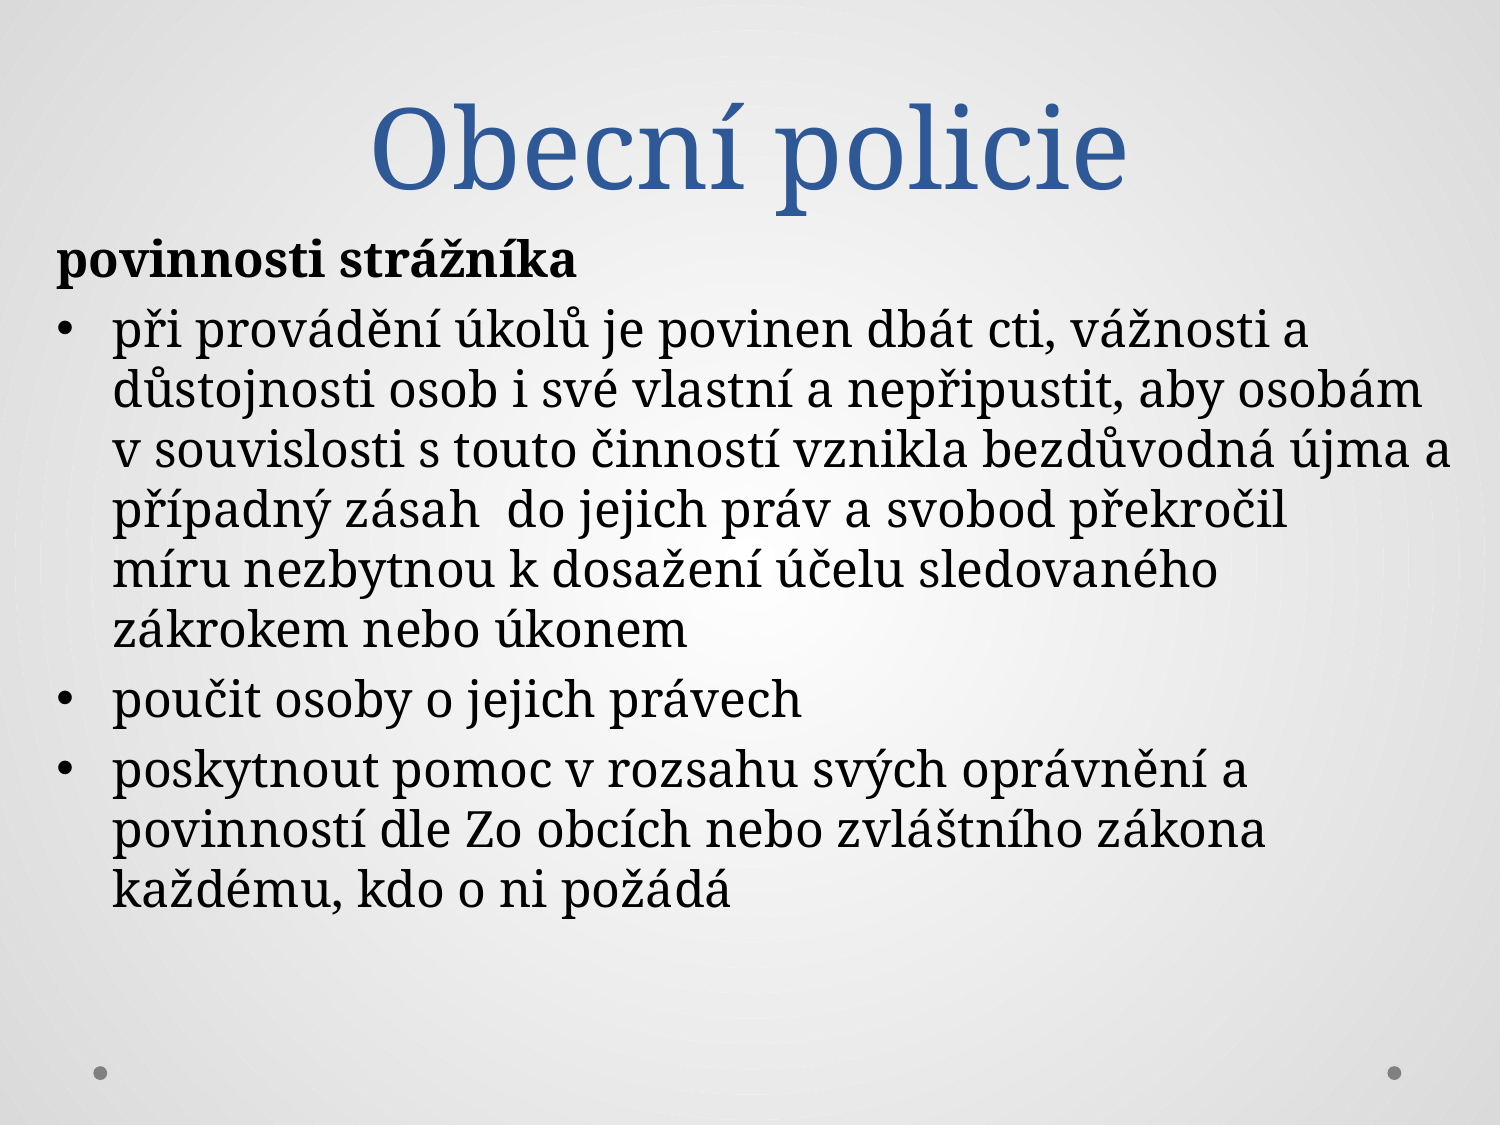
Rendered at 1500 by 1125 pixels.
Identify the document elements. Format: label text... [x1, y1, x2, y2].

title Obecní policie [75, 0, 1425, 219]
list povinnosti strážníka při provádění úkolů je povinen dbát cti, vážnosti a důstojnosti osob i své vlastní a nepřipustit, aby osobám v souvislosti s touto činností vznikla bezdůvodná újma a případný zásah do jejich práv a svobod překročil míru nezbytnou k dosažení účelu sledovaného zákrokem nebo úkonem poučit osoby o jejich právech poskytnout pomoc v rozsahu svých oprávnění a povinností dle Zo obcích nebo zvláštního zákona každému, kdo o ni požádá [41, 219, 1471, 1005]
